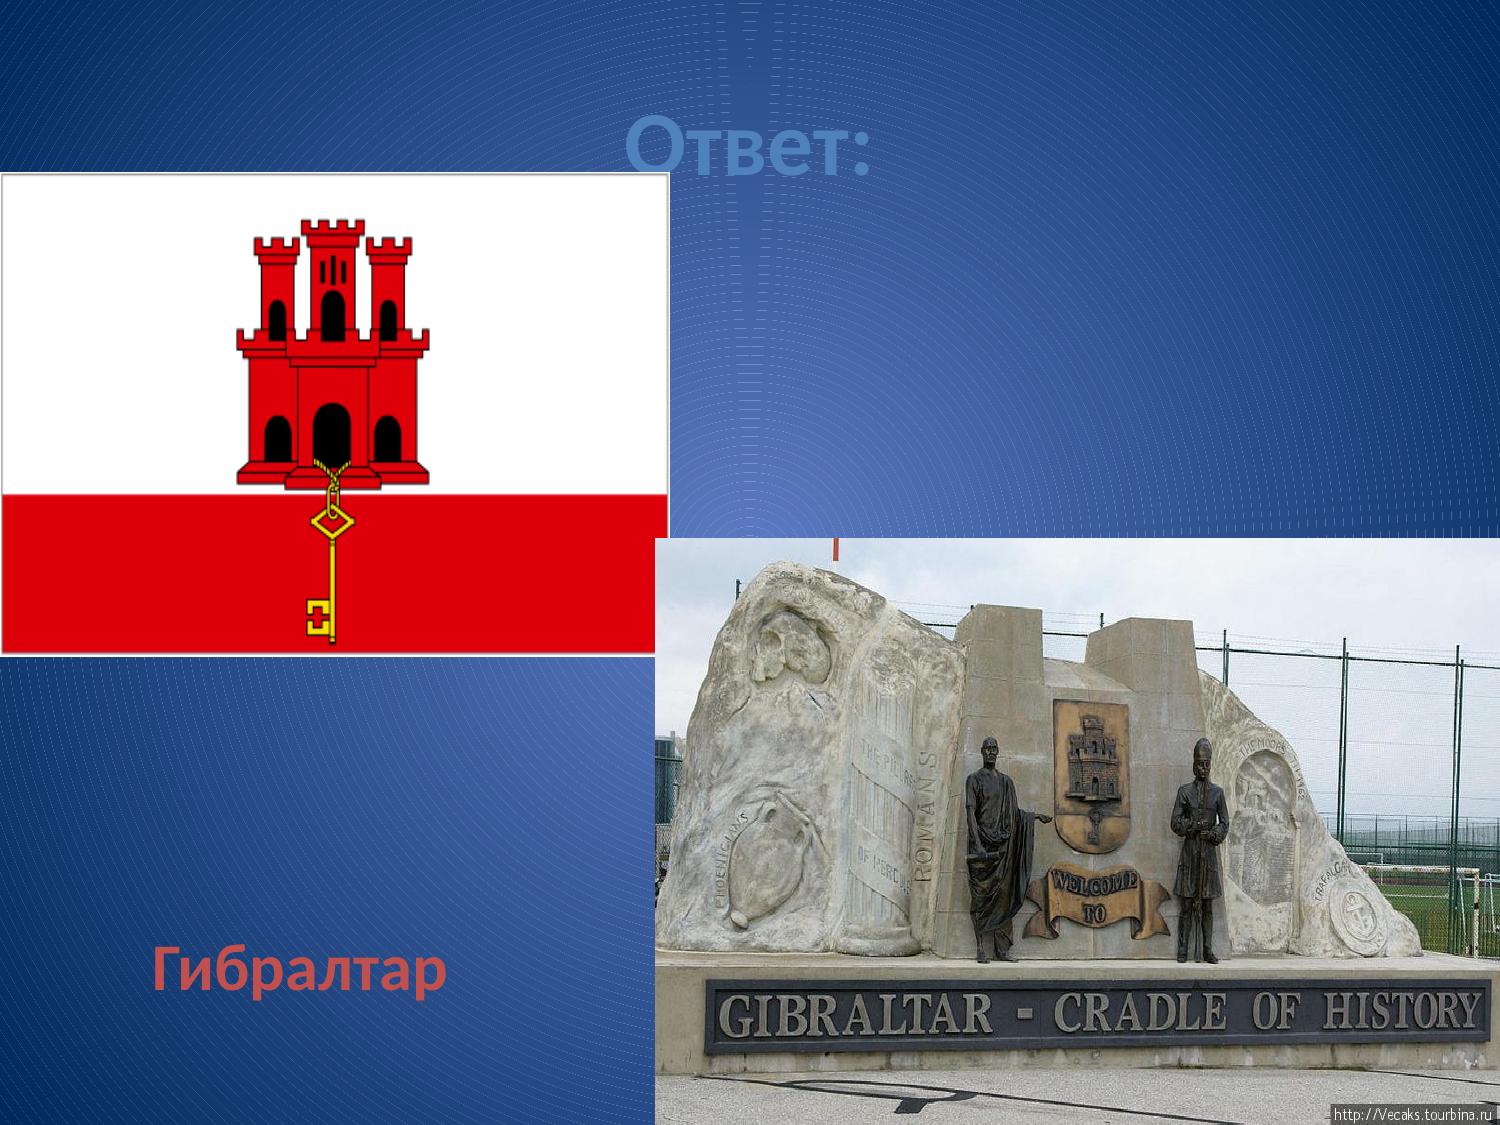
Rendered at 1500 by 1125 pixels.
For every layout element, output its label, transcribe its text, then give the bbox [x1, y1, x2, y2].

title Ответ: [75, 45, 1425, 233]
text_box Гибралтар [137, 916, 464, 1012]
picture [0, 172, 1500, 1125]
